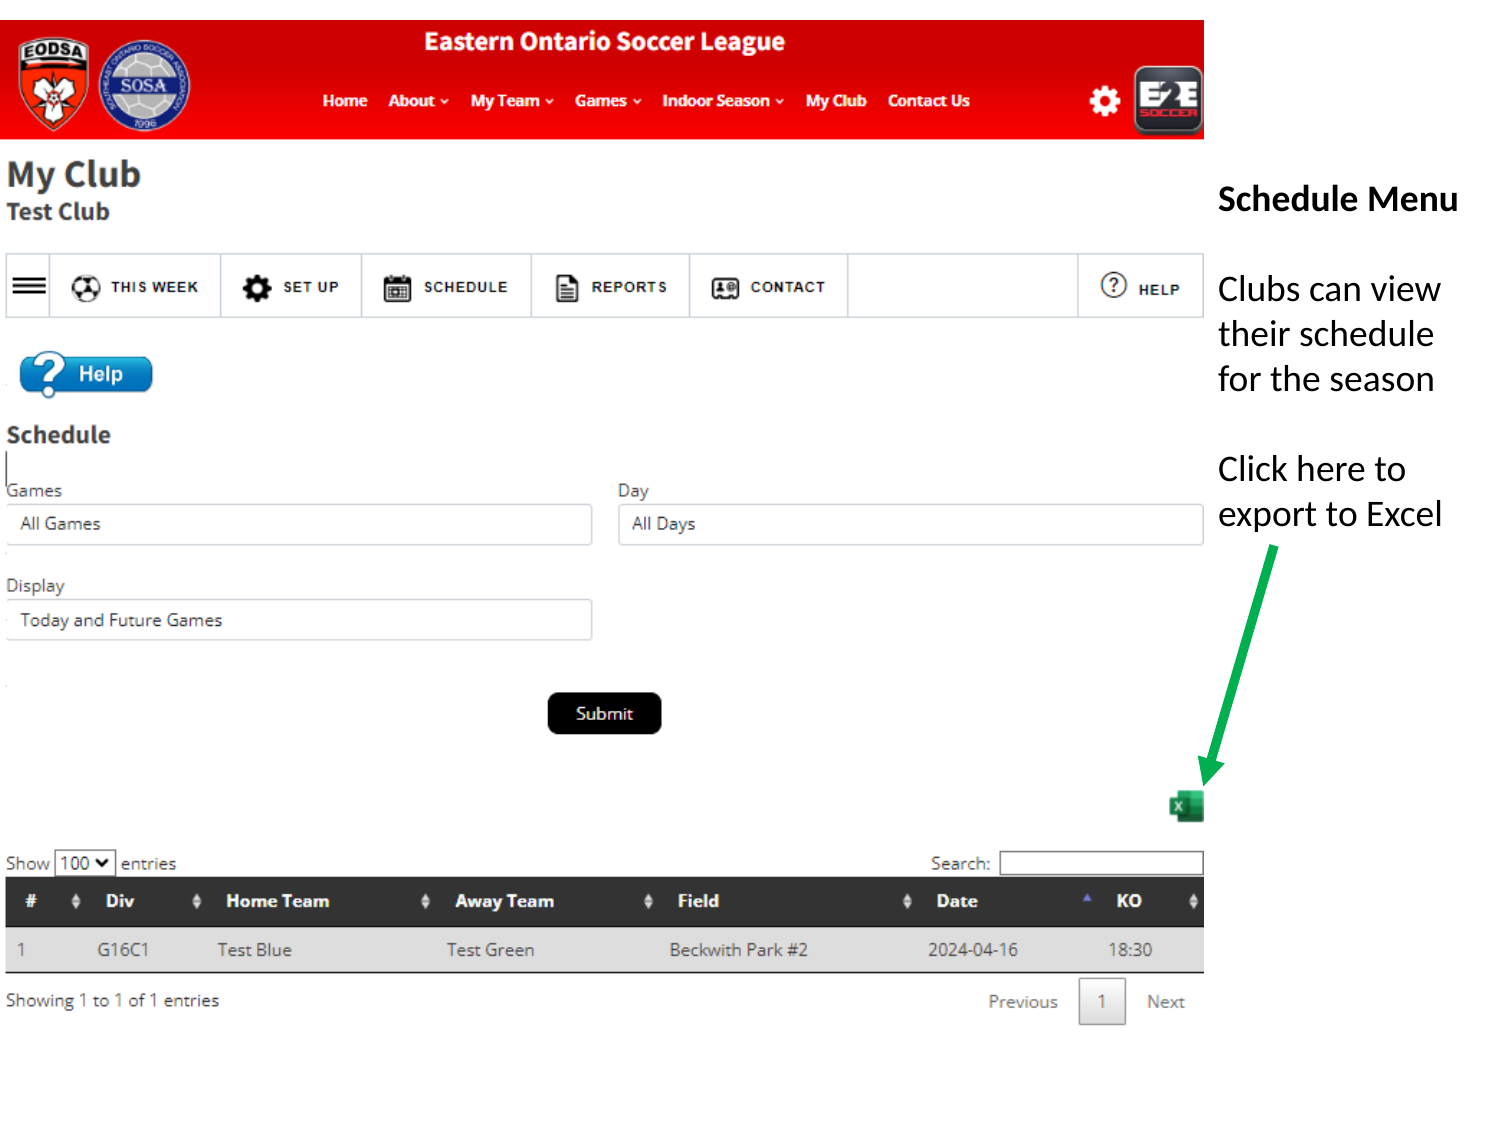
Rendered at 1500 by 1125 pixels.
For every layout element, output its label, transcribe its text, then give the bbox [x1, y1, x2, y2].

picture [0, 20, 1204, 1034]
text_box Schedule Menu Clubs can view their schedule for the season Click here to export to Excel [1204, 166, 1500, 542]
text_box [1203, 545, 1274, 787]
